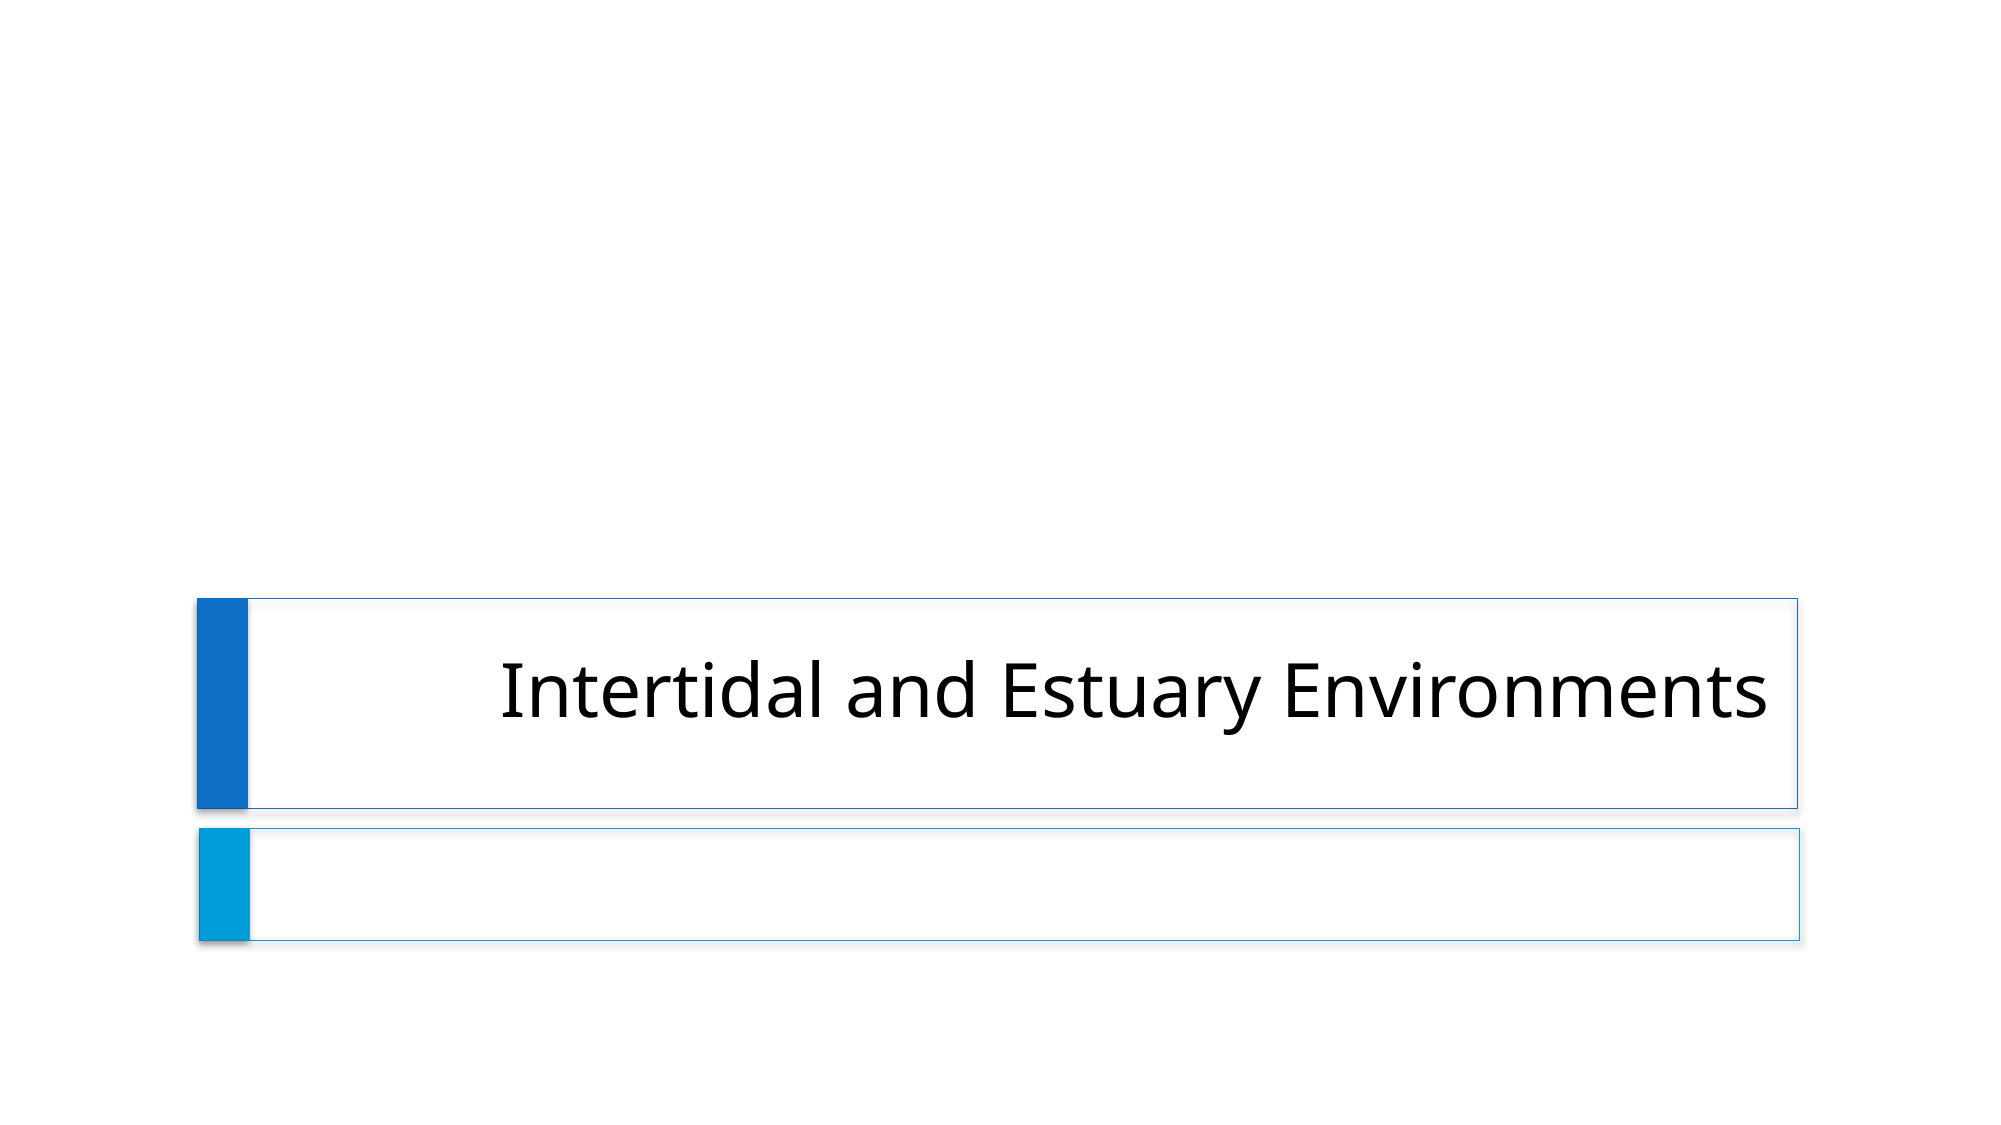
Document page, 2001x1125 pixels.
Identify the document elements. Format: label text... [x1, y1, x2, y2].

title Intertidal and Estuary Environments [229, 635, 1805, 798]
